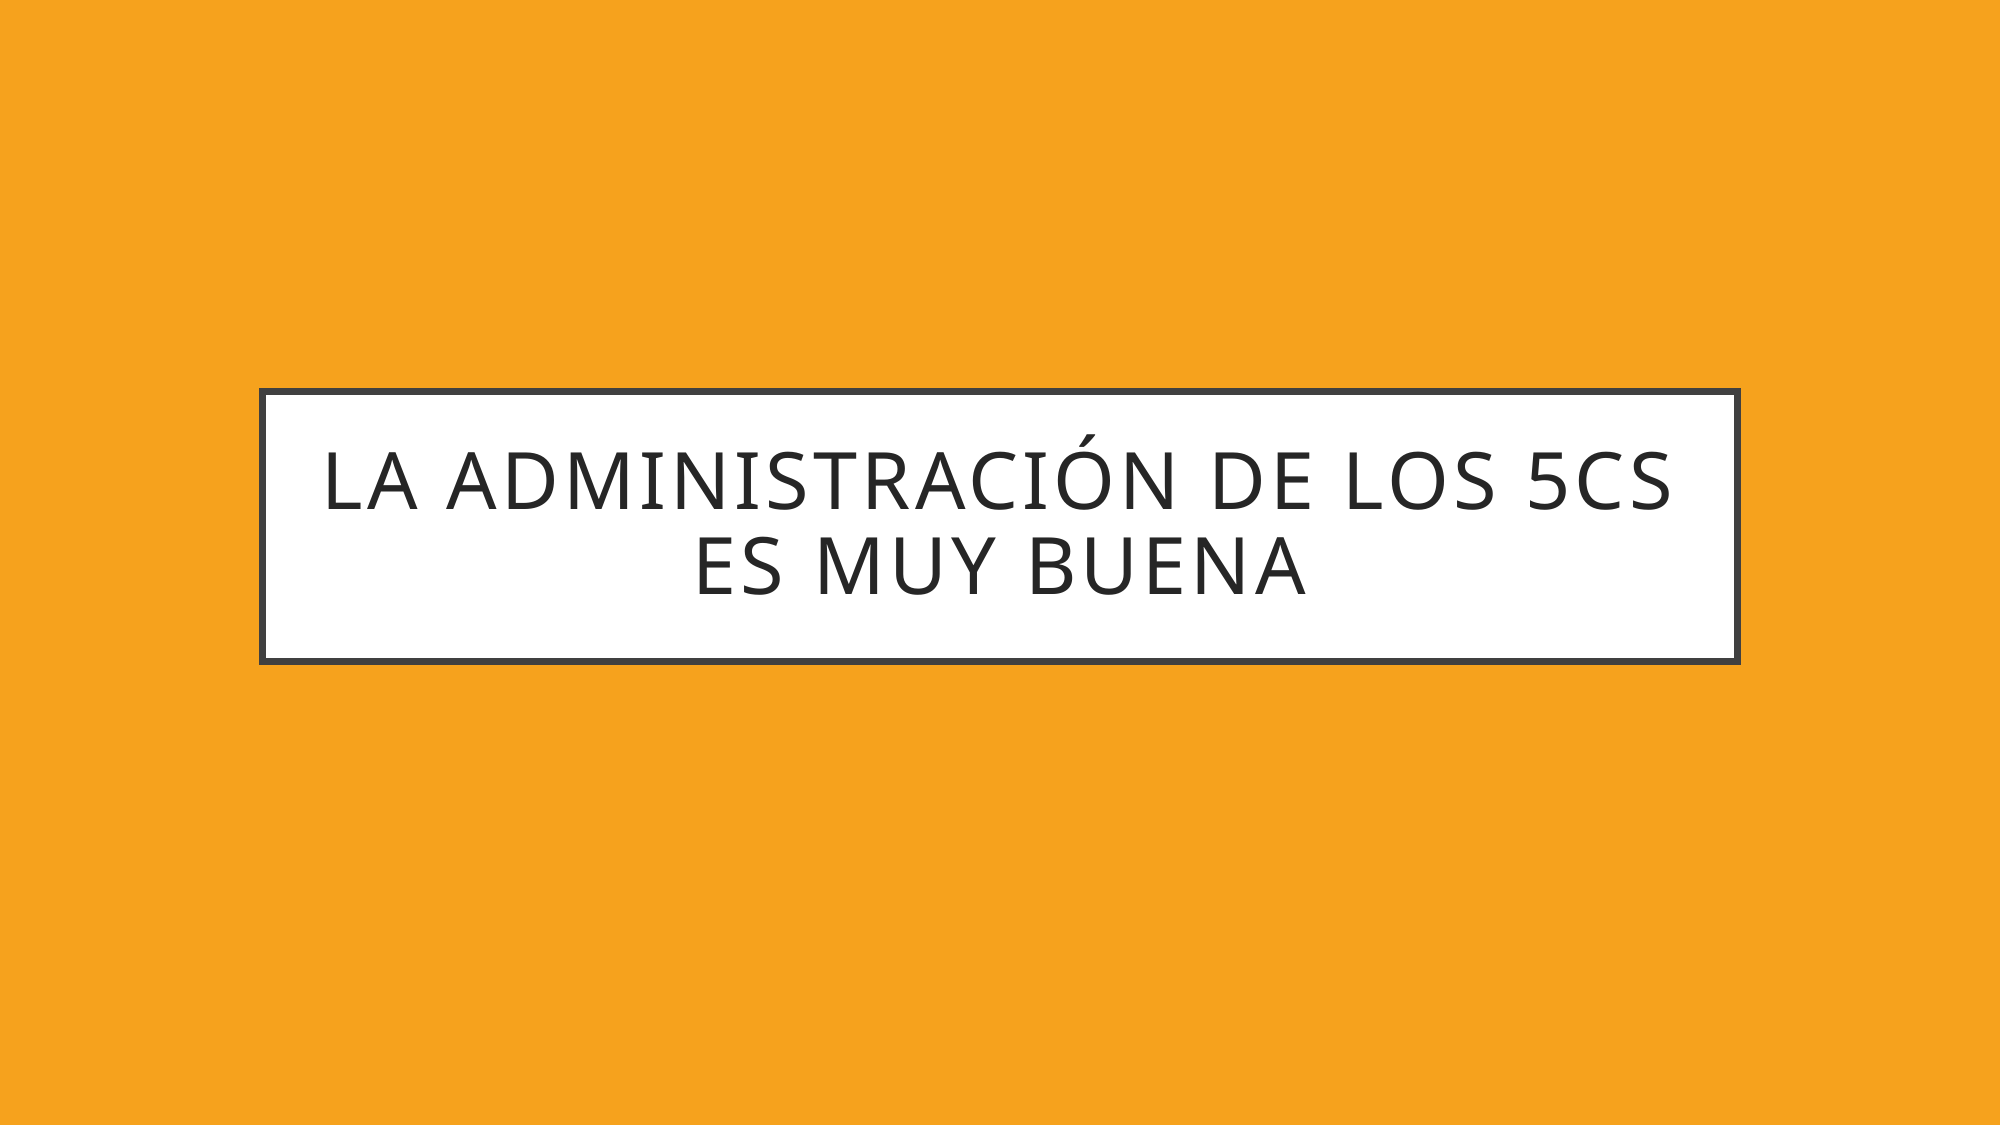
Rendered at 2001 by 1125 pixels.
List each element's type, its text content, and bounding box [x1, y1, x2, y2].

title La Administración de los 5Cs es muy buena [259, 388, 1741, 665]
